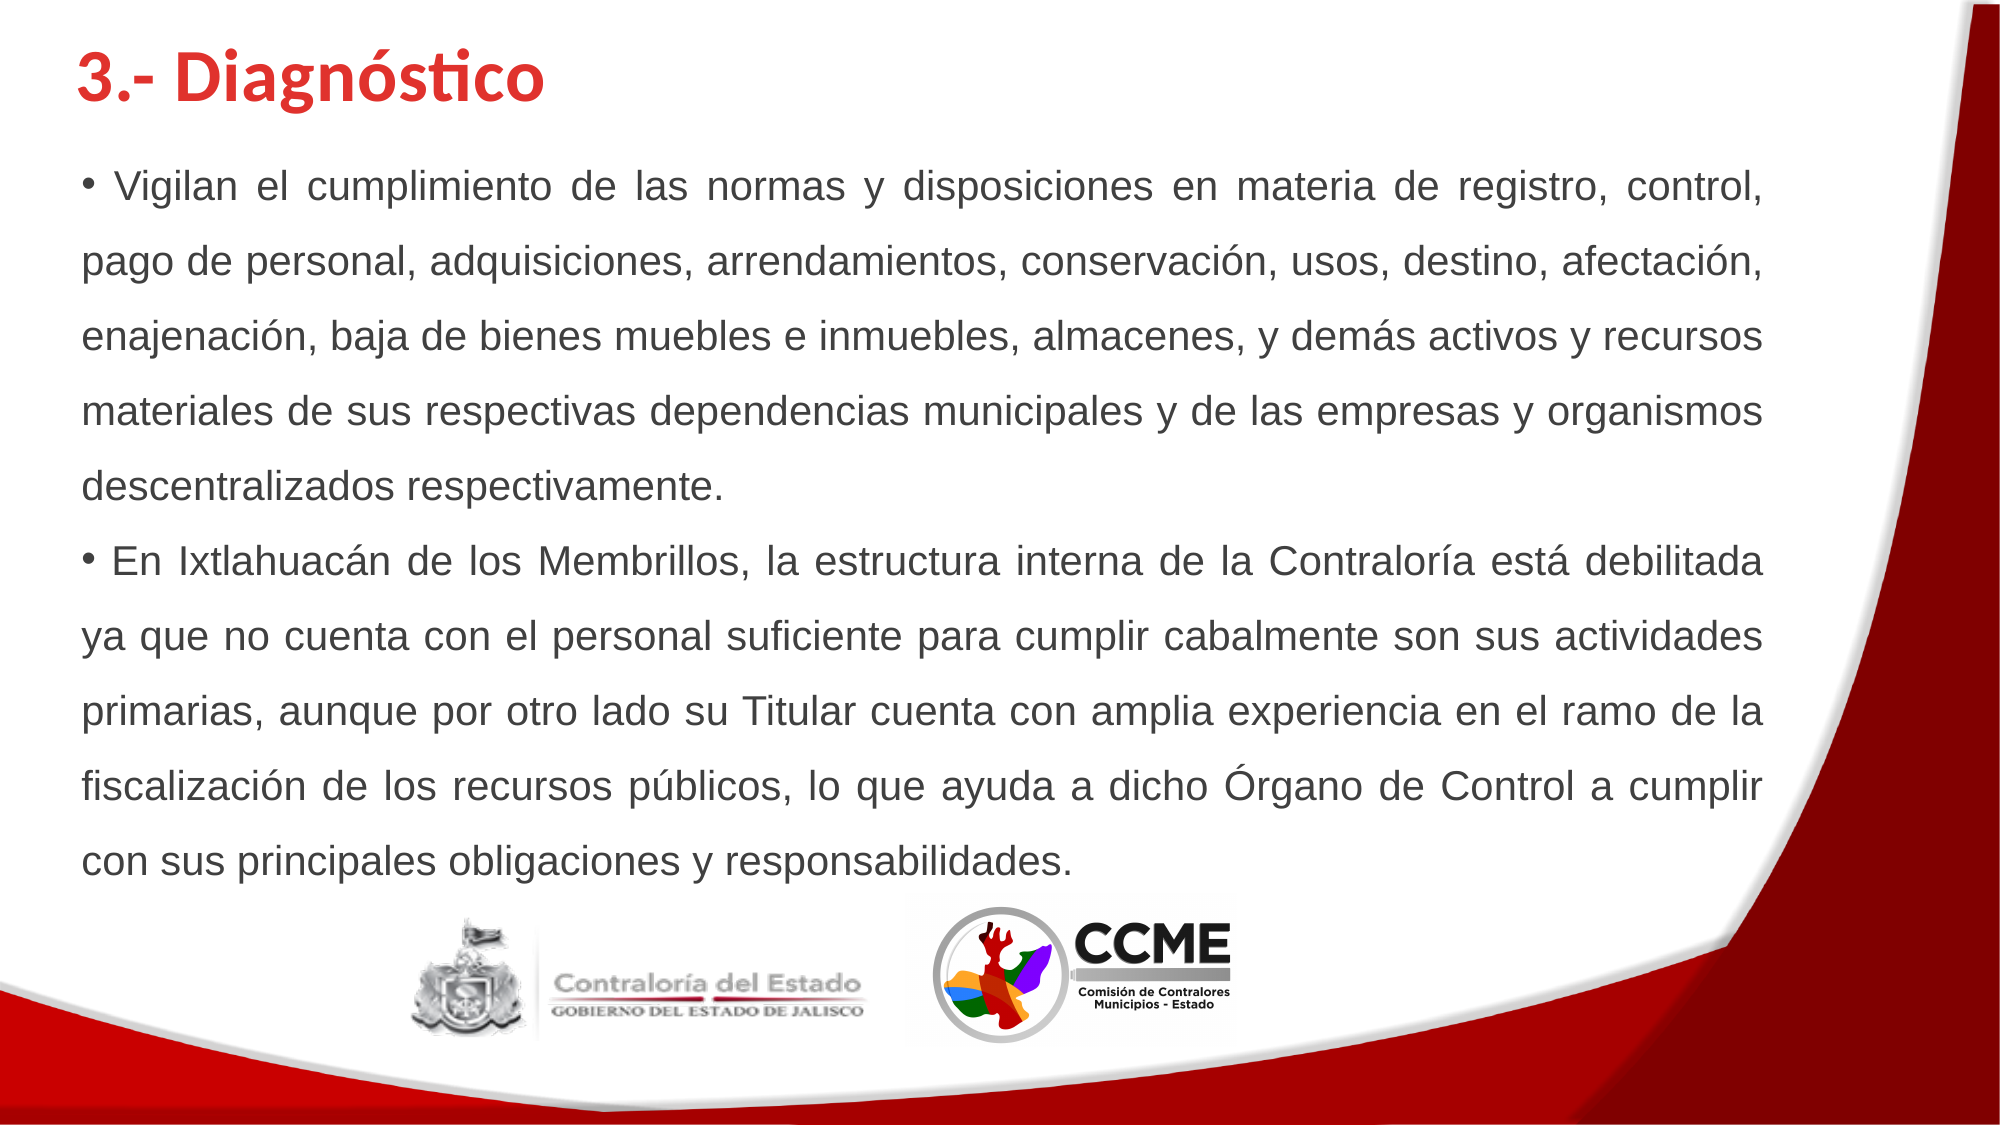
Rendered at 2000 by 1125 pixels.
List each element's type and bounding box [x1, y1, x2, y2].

text_box [0, 0, 2000, 1125]
